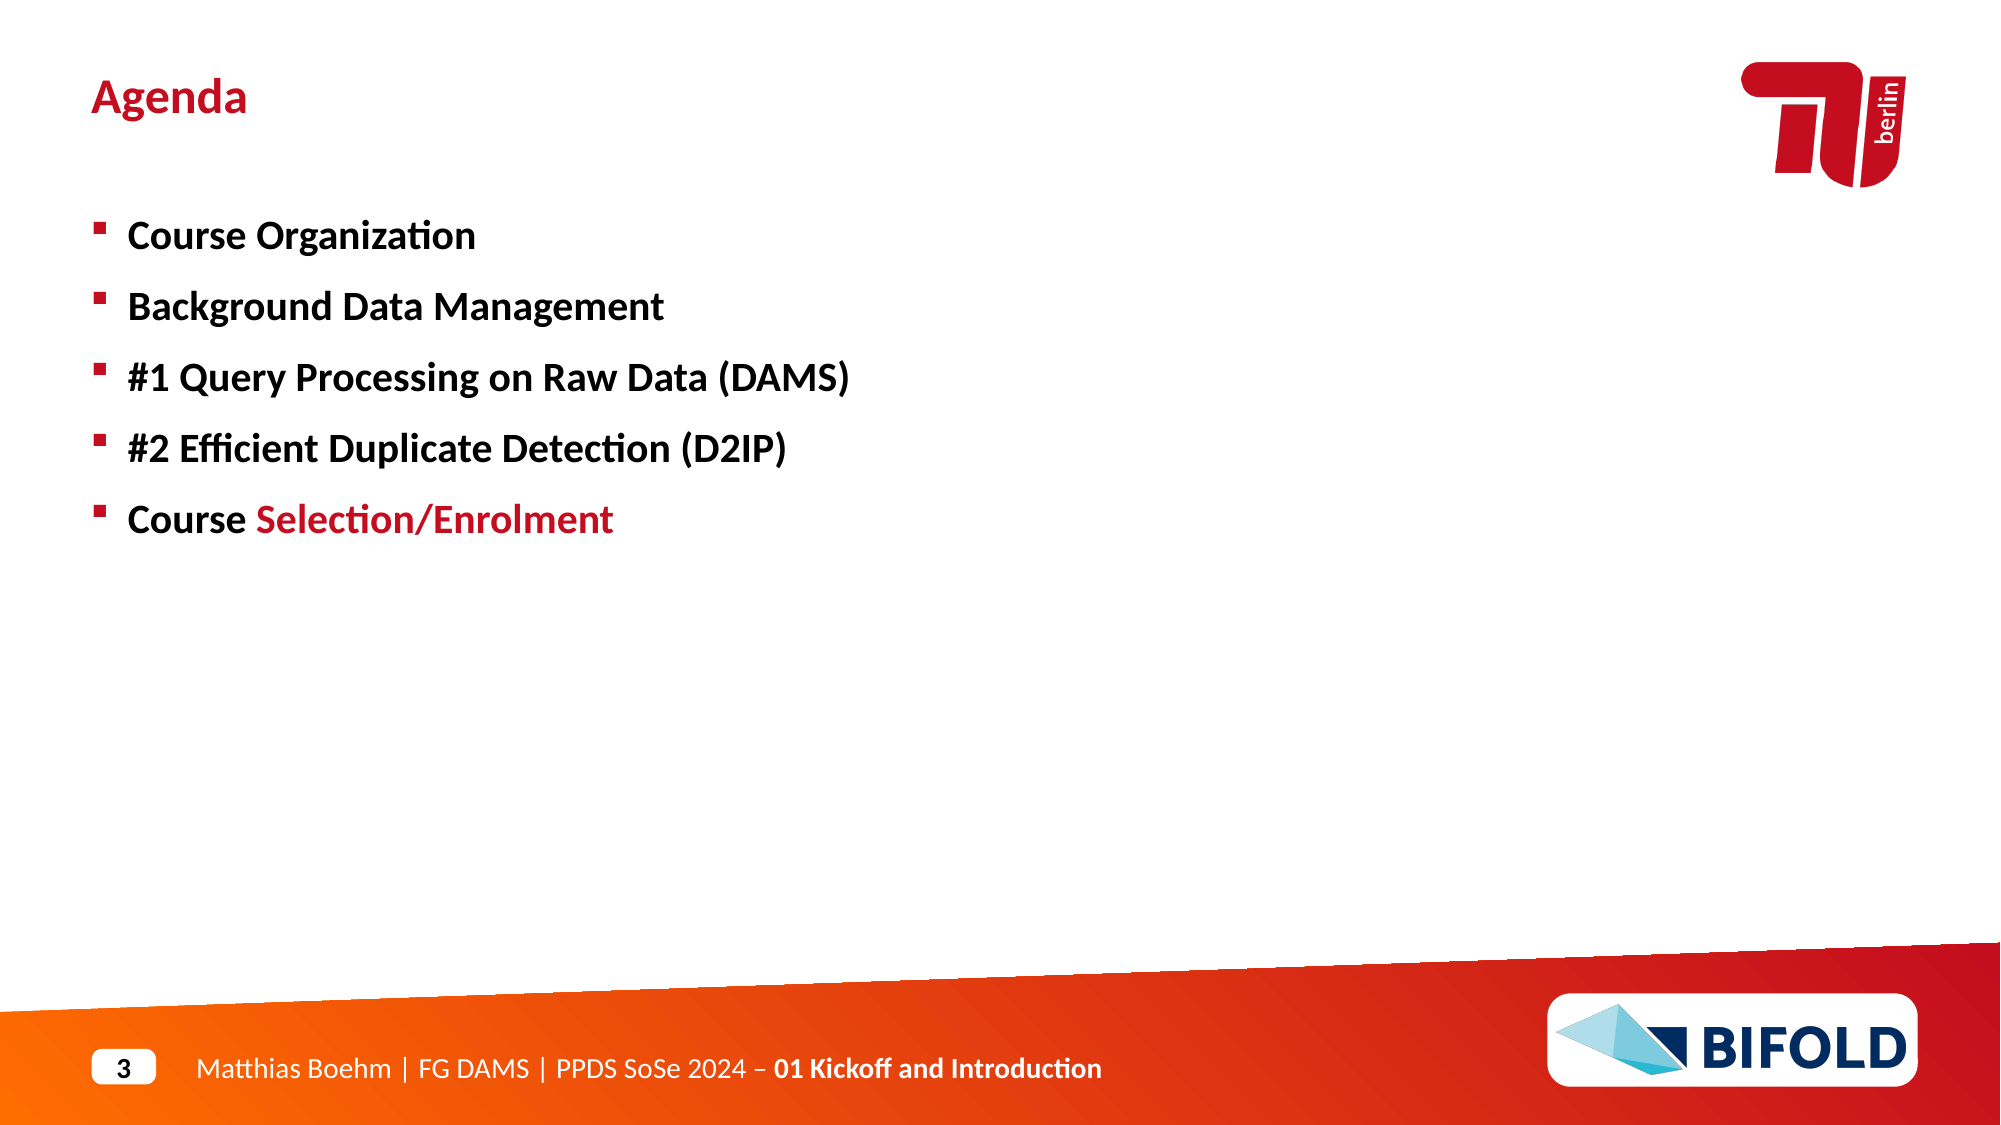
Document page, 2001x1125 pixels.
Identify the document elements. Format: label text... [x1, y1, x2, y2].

picture [1741, 62, 1906, 188]
list Course Organization Background Data Management #1 Query Processing on Raw Data (DAMS) #2 Efficient Duplicate Detection (D2IP) Course Selection/Enrolment [90, 208, 1908, 948]
list Agenda [91, 65, 1455, 183]
picture [1556, 1004, 1906, 1075]
